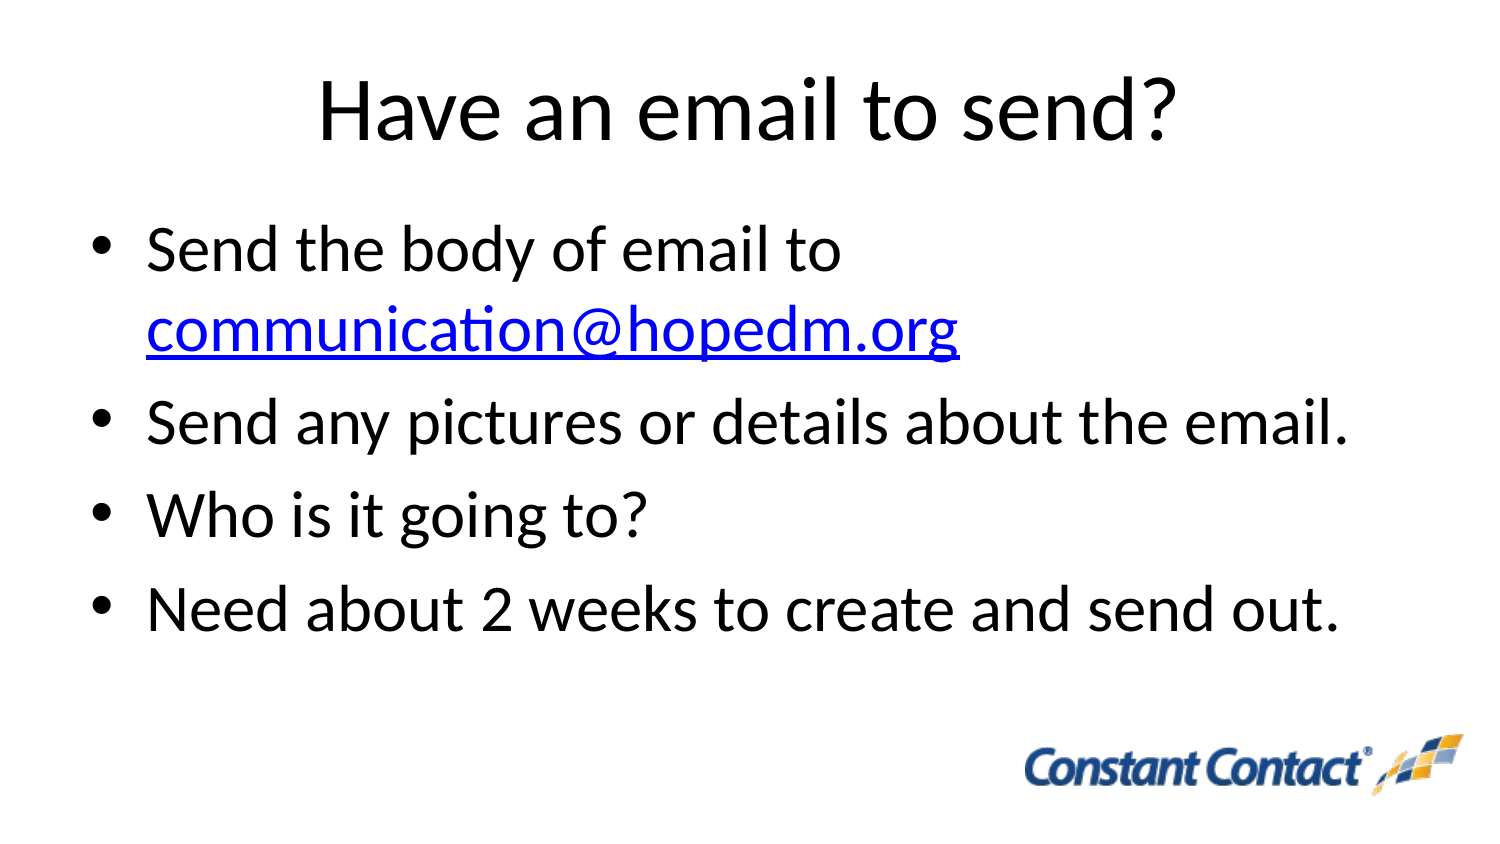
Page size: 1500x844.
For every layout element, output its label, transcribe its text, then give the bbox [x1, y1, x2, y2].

picture [1024, 734, 1465, 808]
list Send the body of email to communication@hopedm.org Send any pictures or details about the email. Who is it going to? Need about 2 weeks to create and send out. [75, 196, 1425, 754]
title Have an email to send? [75, 33, 1425, 175]
